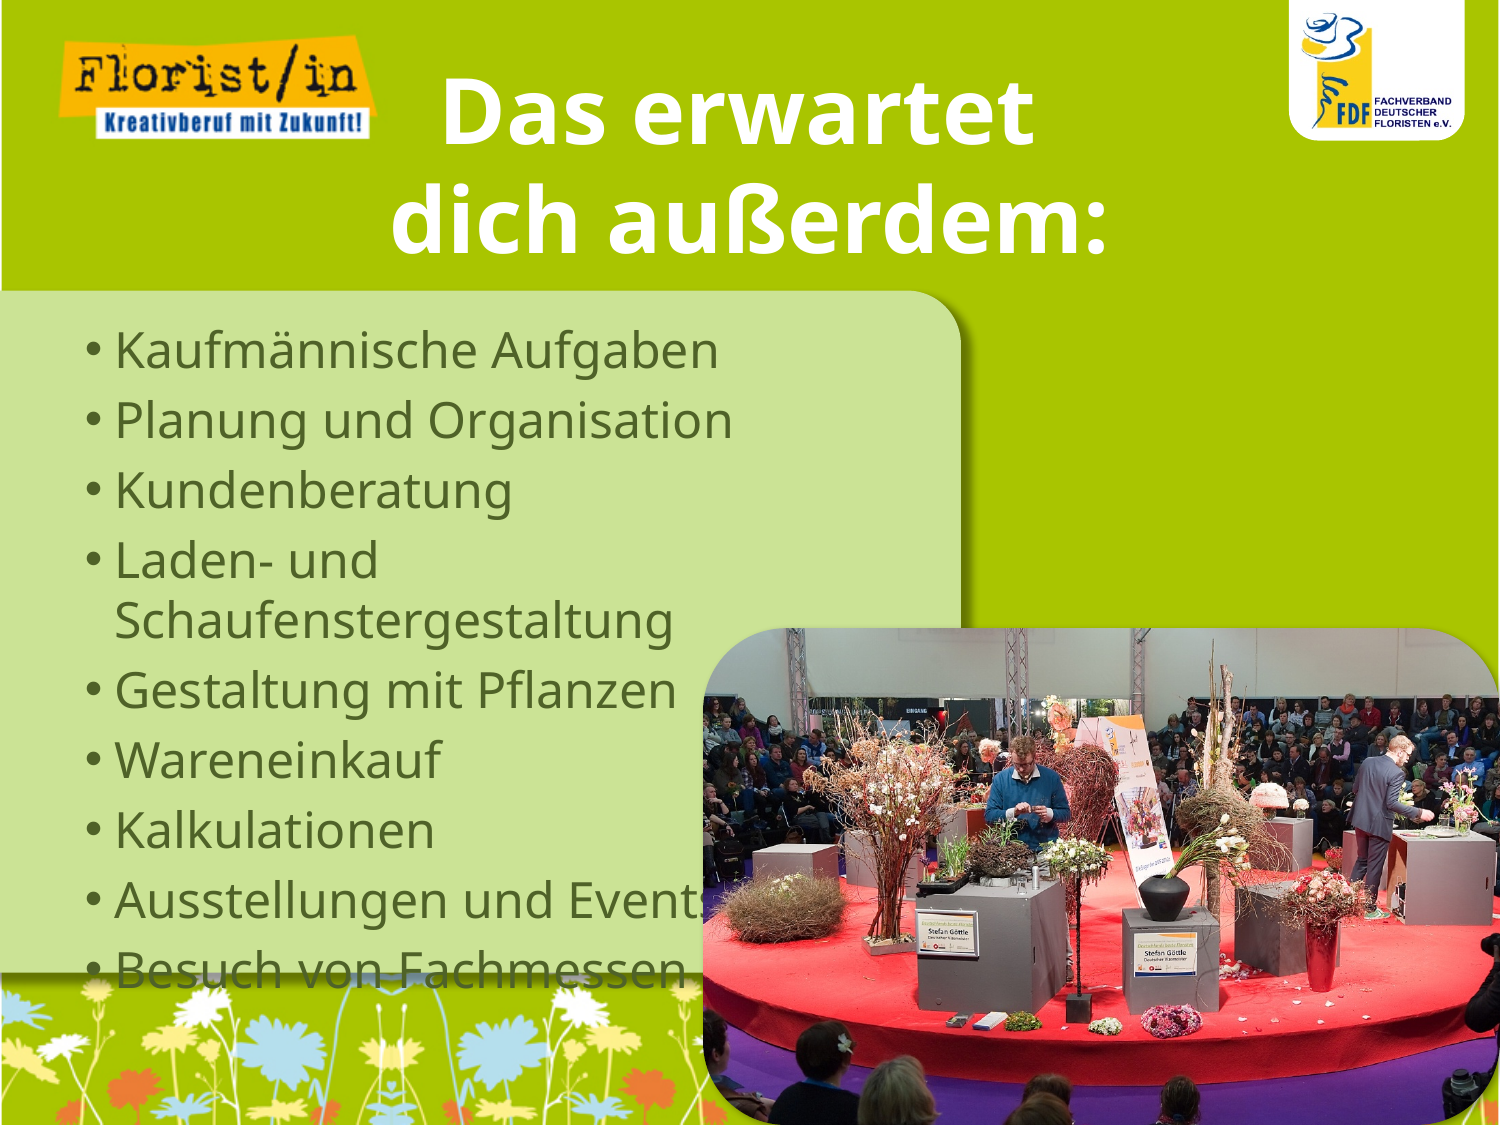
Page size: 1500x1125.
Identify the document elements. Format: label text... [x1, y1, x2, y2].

text_box Kaufmännische Aufgaben Planung und Organisation Kundenberatung Laden- und Schaufenstergestaltung Gestaltung mit Pflanzen Wareneinkauf Kalkulationen Ausstellungen und Events Besuch von Fachmessen [70, 311, 950, 1051]
picture [1, 0, 1500, 1125]
text_box Das erwartet dich außerdem: [74, 45, 1425, 173]
text_box [0, 288, 964, 975]
picture [1300, 11, 1454, 129]
